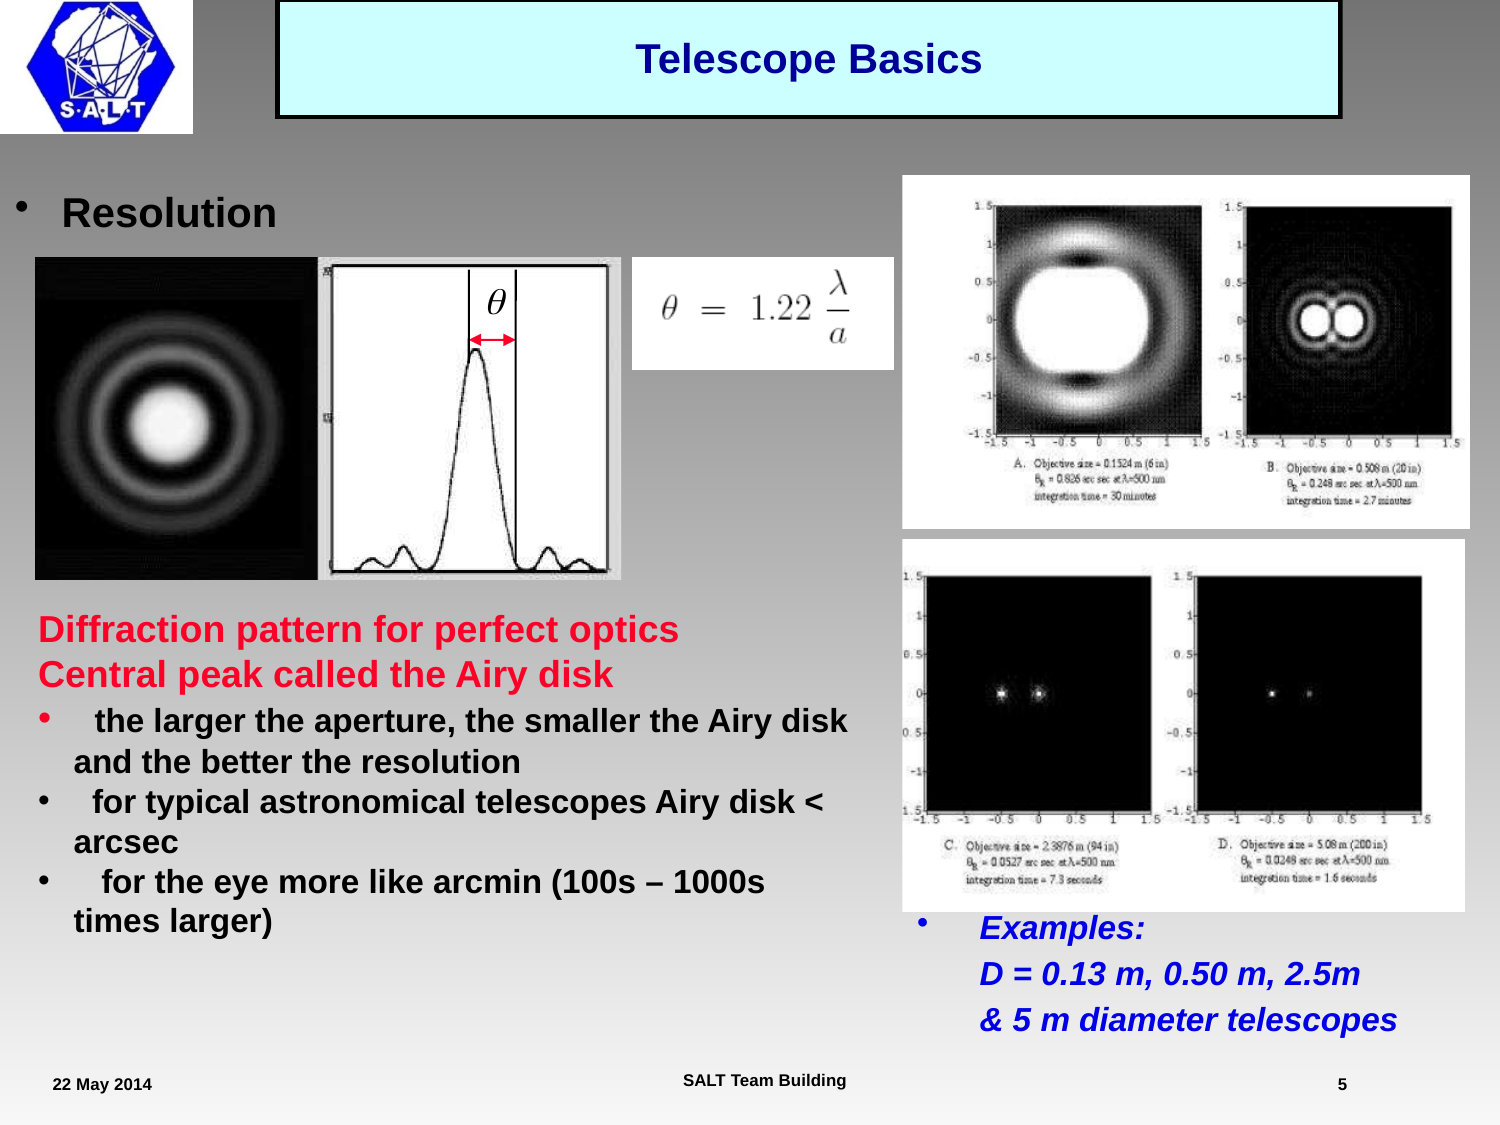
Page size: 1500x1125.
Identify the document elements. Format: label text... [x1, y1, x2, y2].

list Resolution [0, 184, 1500, 1107]
text_box Examples: D = 0.13 m, 0.50 m, 2.5m & 5 m diameter telescopes [902, 919, 1442, 1067]
picture [34, 257, 622, 580]
picture [0, 0, 193, 134]
text_box Diffraction pattern for perfect optics Central peak called the Airy disk the larger the aperture, the smaller the Airy disk and the better the resolution for typical astronomical telescopes Airy disk < arcsec for the eye more like arcmin (100s – 1000s times larger) [23, 597, 868, 947]
picture [902, 175, 1471, 529]
picture [632, 257, 894, 371]
picture [902, 538, 1466, 913]
